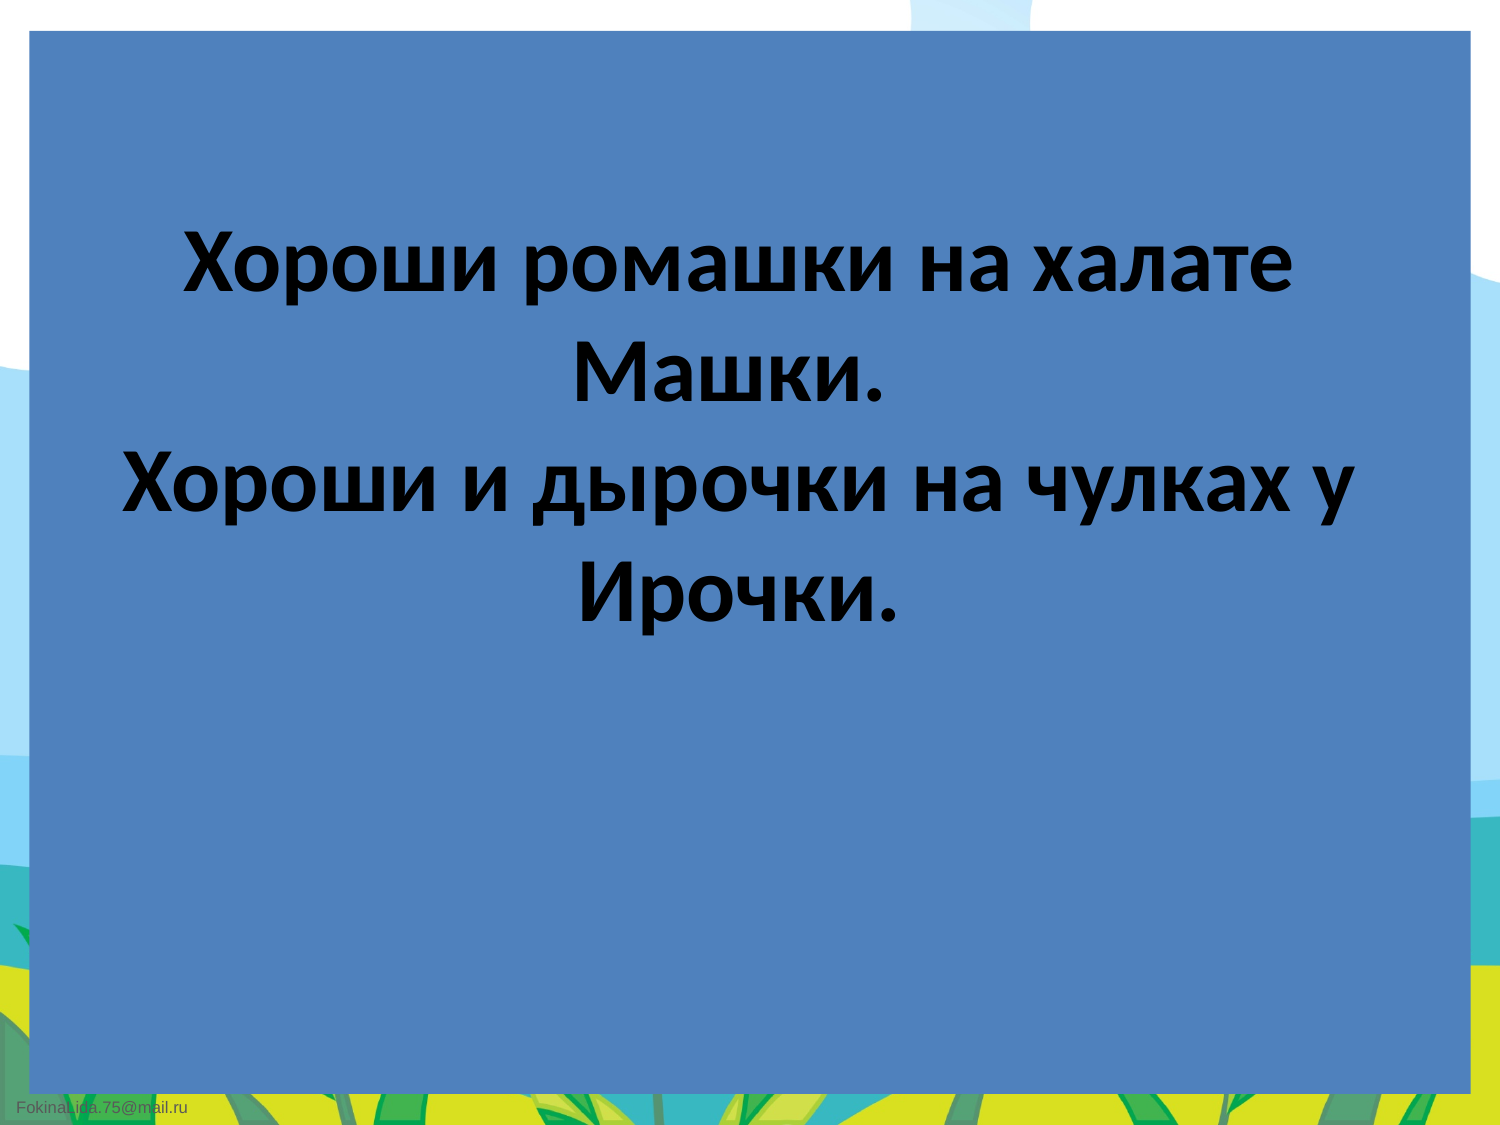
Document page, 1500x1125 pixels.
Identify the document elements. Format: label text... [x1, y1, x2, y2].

title Хороши ромашки на халате Машки. Хороши и дырочки на чулках у Ирочки. [64, 326, 1416, 514]
picture [0, 0, 1500, 1125]
